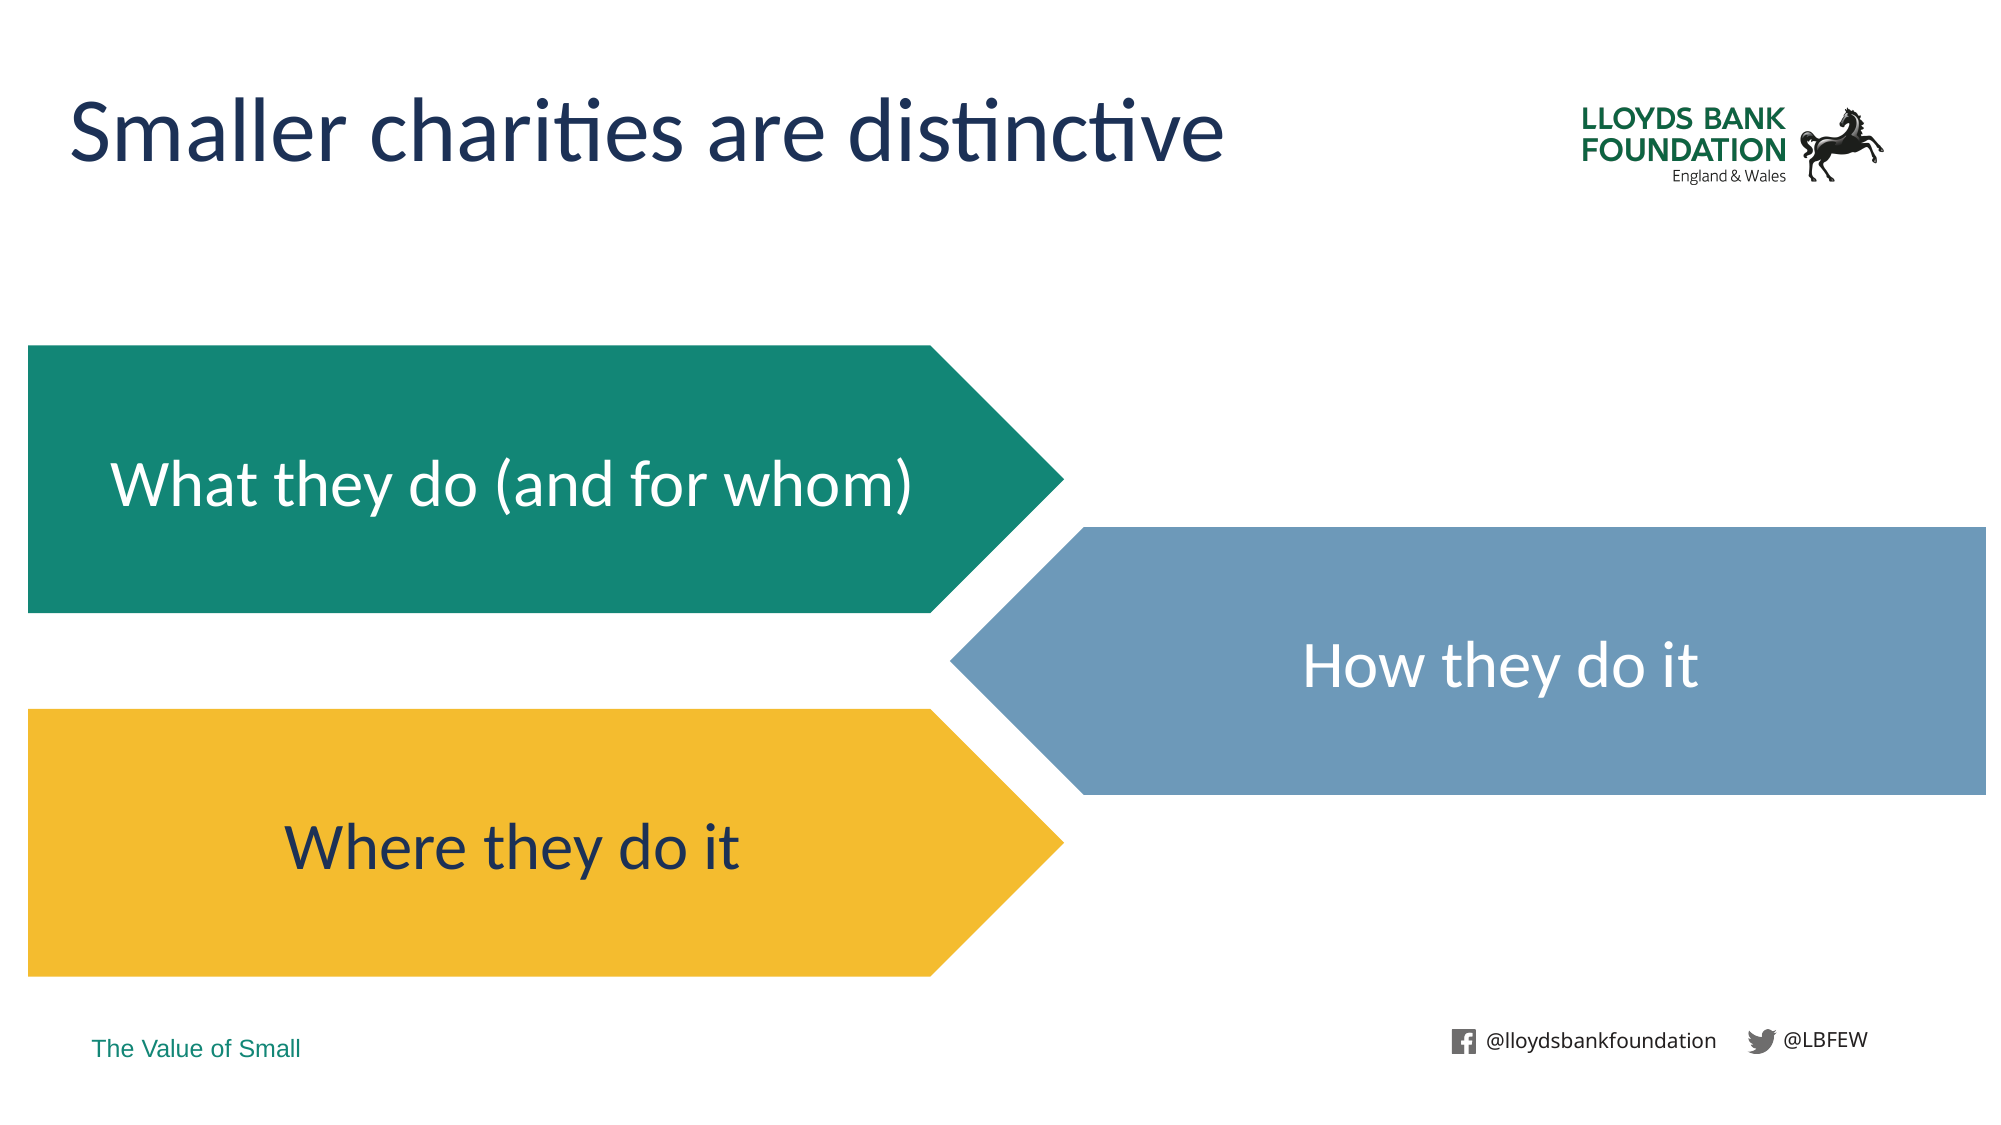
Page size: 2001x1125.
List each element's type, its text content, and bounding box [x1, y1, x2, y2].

picture [1580, 101, 1886, 185]
list The Value of Small [76, 1028, 807, 1069]
text_box What they do (and for whom) [28, 345, 1065, 614]
text_box Where they do it [28, 708, 1065, 977]
text_box How they do it [949, 527, 1986, 795]
list Smaller charities are distinctive [55, 74, 1522, 199]
